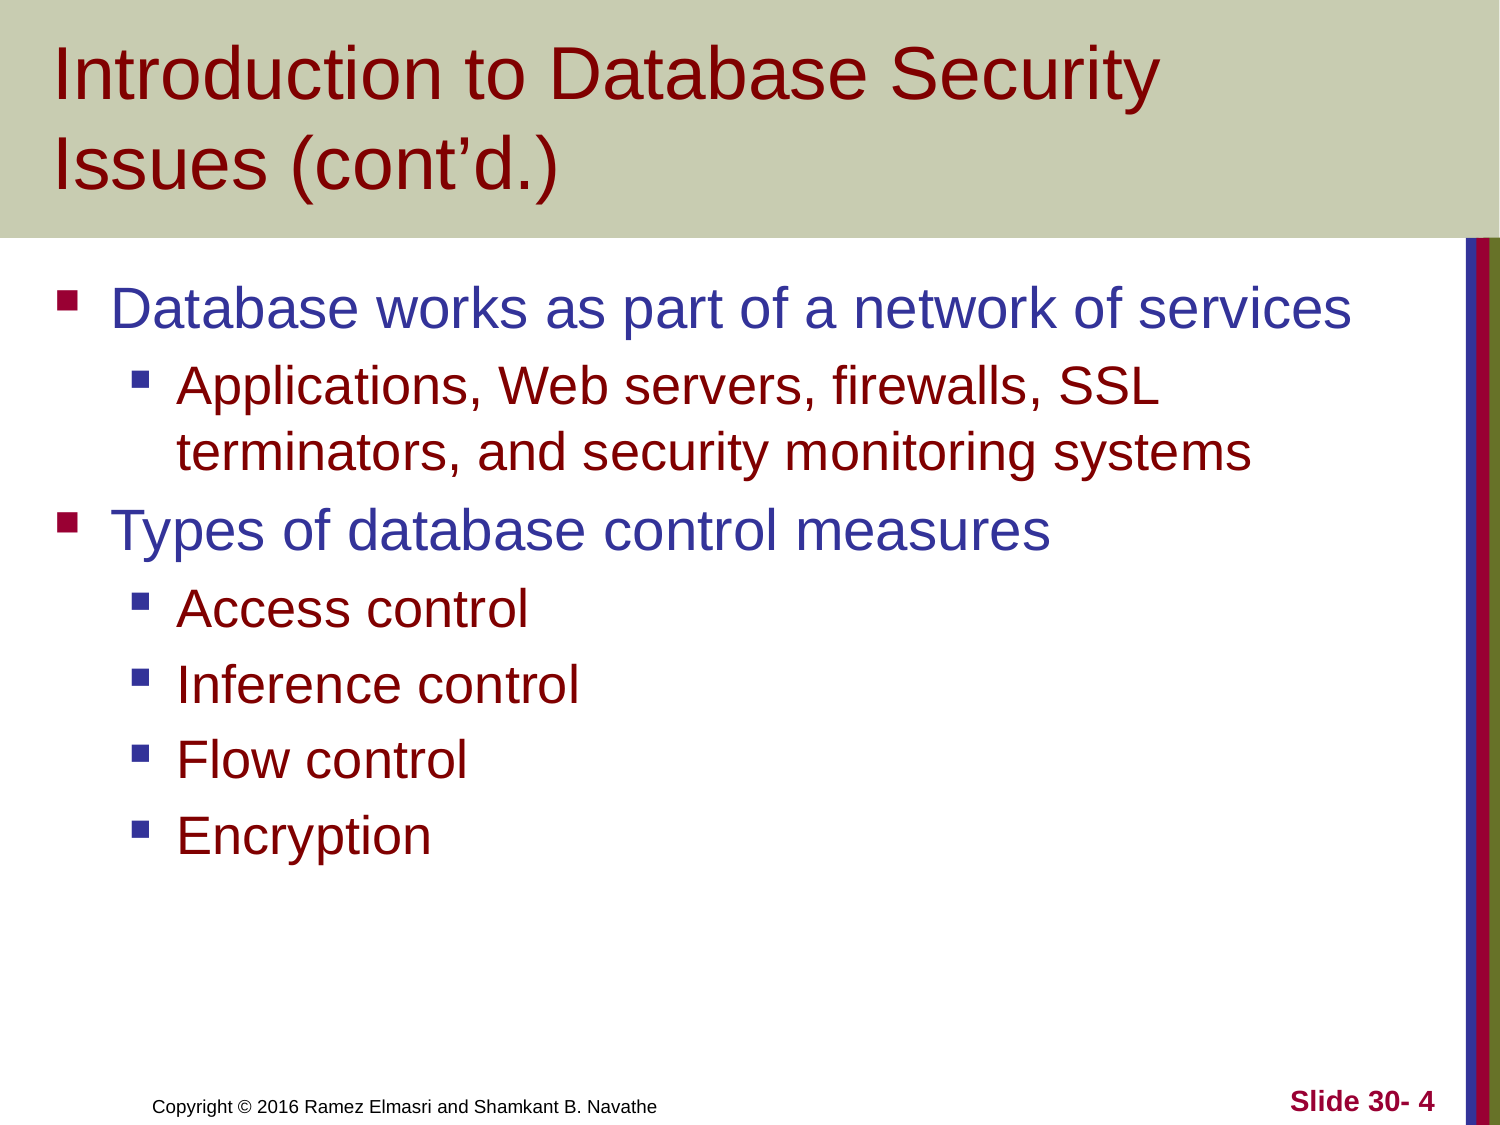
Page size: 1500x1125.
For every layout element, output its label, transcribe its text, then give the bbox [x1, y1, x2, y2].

slide_number Slide 30- 4 [1137, 1049, 1451, 1125]
title Introduction to Database Security Issues (cont’d.) [37, 49, 1317, 213]
list Database works as part of a network of services Applications, Web servers, firewalls, SSL terminators, and security monitoring systems Types of database control measures Access control Inference control Flow control Encryption [39, 262, 1400, 1013]
